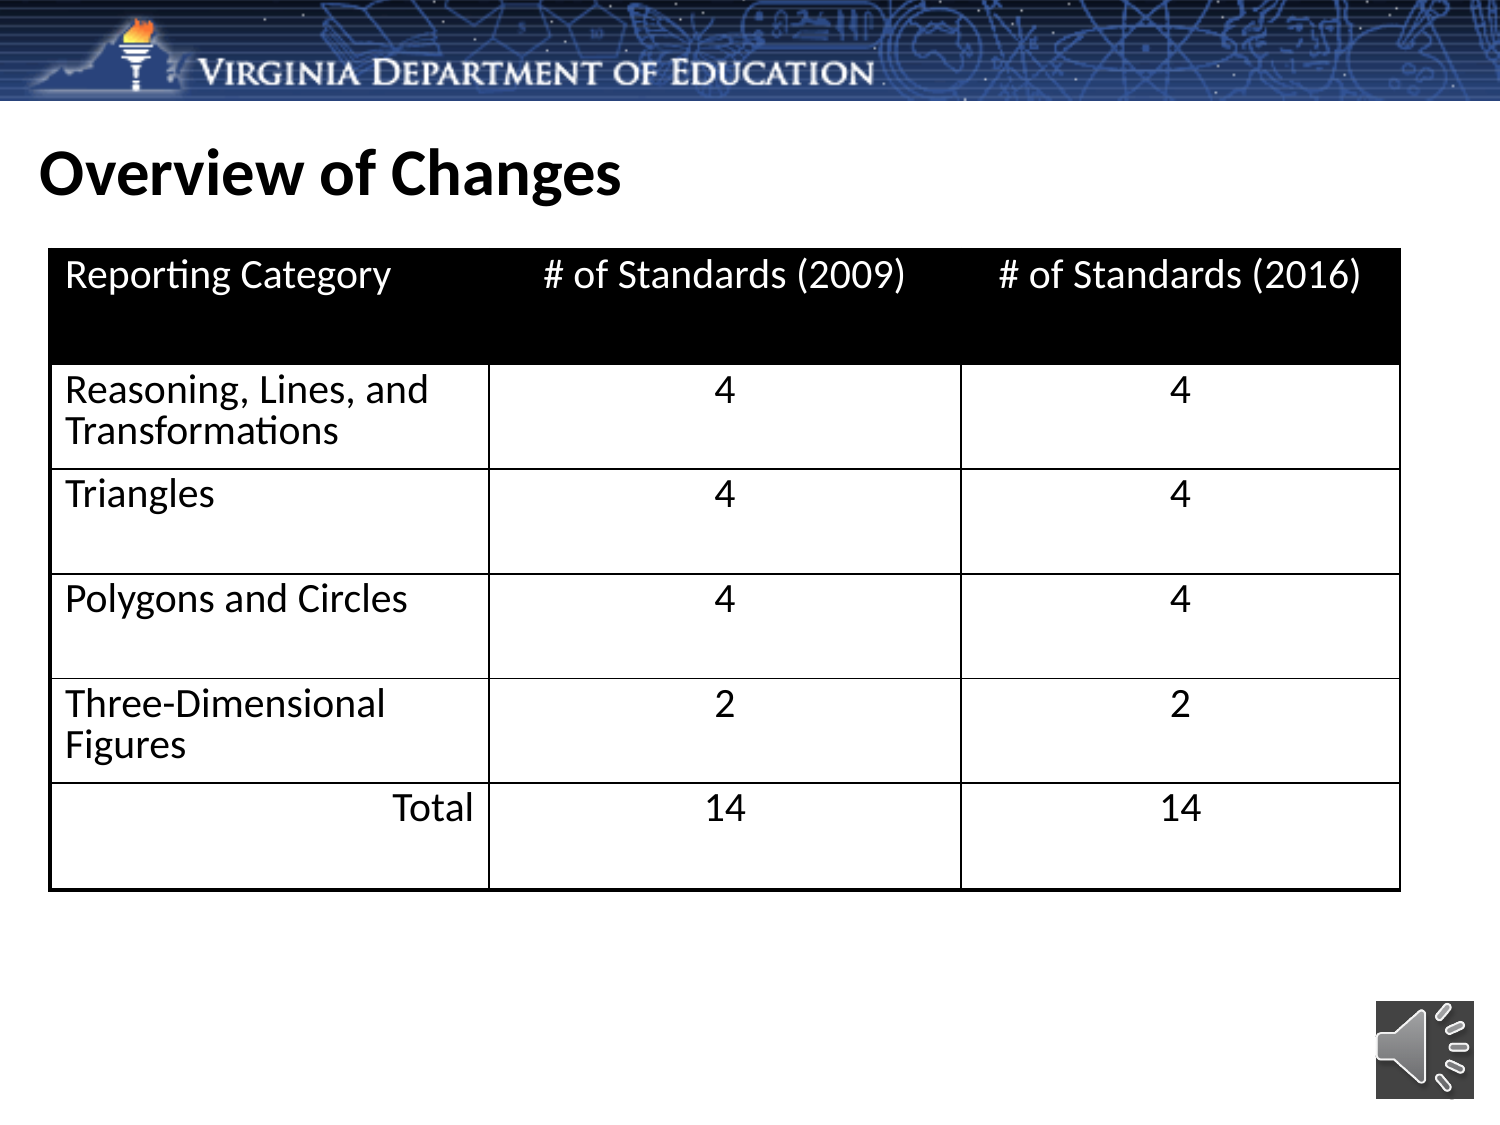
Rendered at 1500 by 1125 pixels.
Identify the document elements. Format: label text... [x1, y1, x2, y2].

table_cell 4 [962, 470, 1399, 573]
table_cell 2 [962, 679, 1399, 782]
title Overview of Changes [24, 99, 1351, 238]
table_cell 4 [490, 470, 960, 573]
table_cell 4 [490, 365, 960, 468]
table_cell 4 [962, 365, 1399, 468]
table_cell 2 [490, 679, 960, 782]
table_cell Total [52, 784, 488, 888]
table_cell Three-Dimensional Figures [52, 679, 488, 782]
table_cell 14 [962, 784, 1399, 888]
table_cell 14 [490, 784, 960, 888]
table_cell 4 [490, 575, 960, 678]
picture [1374, 999, 1476, 1101]
table_cell Polygons and Circles [52, 575, 488, 678]
table_cell Reasoning, Lines, and Transformations [52, 365, 488, 468]
slide_number 8 [1124, 1062, 1476, 1125]
table_header Reporting Category [52, 252, 488, 364]
table_cell Triangles [52, 470, 488, 573]
picture [0, 0, 1500, 101]
table_cell 4 [962, 575, 1399, 678]
table_header # of Standards (2016) [962, 252, 1399, 364]
table_header # of Standards (2009) [490, 252, 960, 364]
